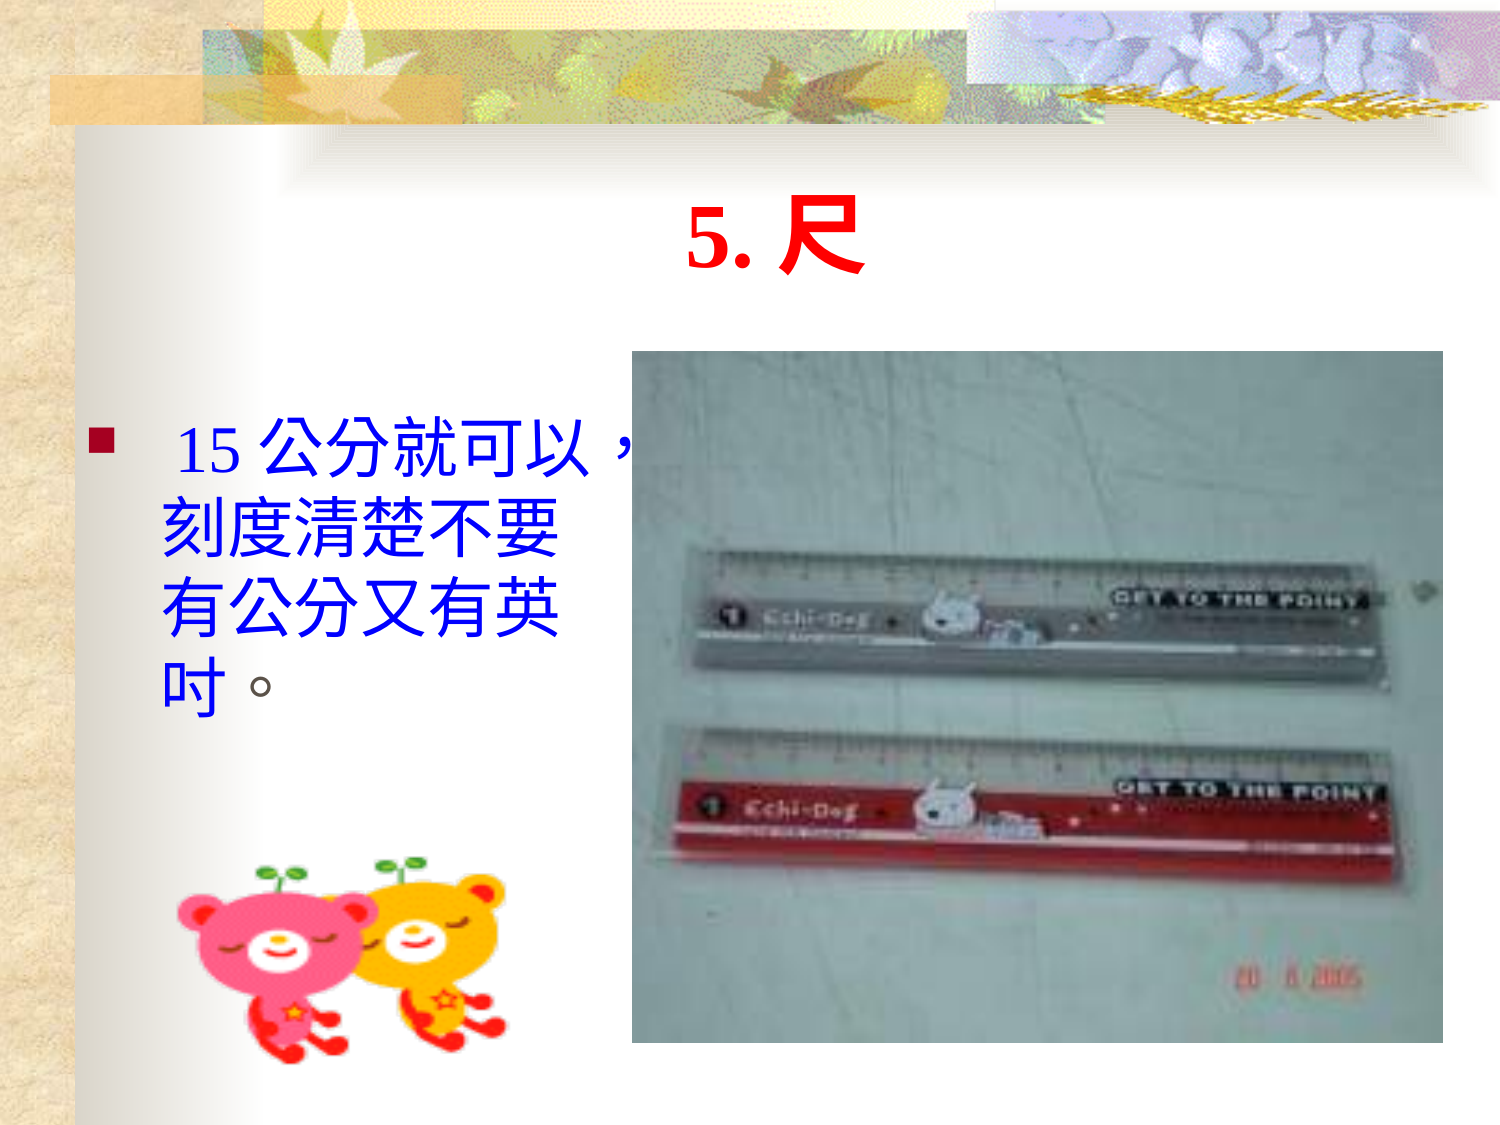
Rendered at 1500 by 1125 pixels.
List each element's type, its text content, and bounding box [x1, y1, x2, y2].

list 15公分就可以，刻度清楚不要有公分又有英吋。 [70, 398, 610, 1074]
title 5.尺 [174, 149, 1380, 293]
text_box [632, 351, 1444, 1044]
picture [175, 855, 514, 1069]
picture [0, 0, 1500, 1125]
